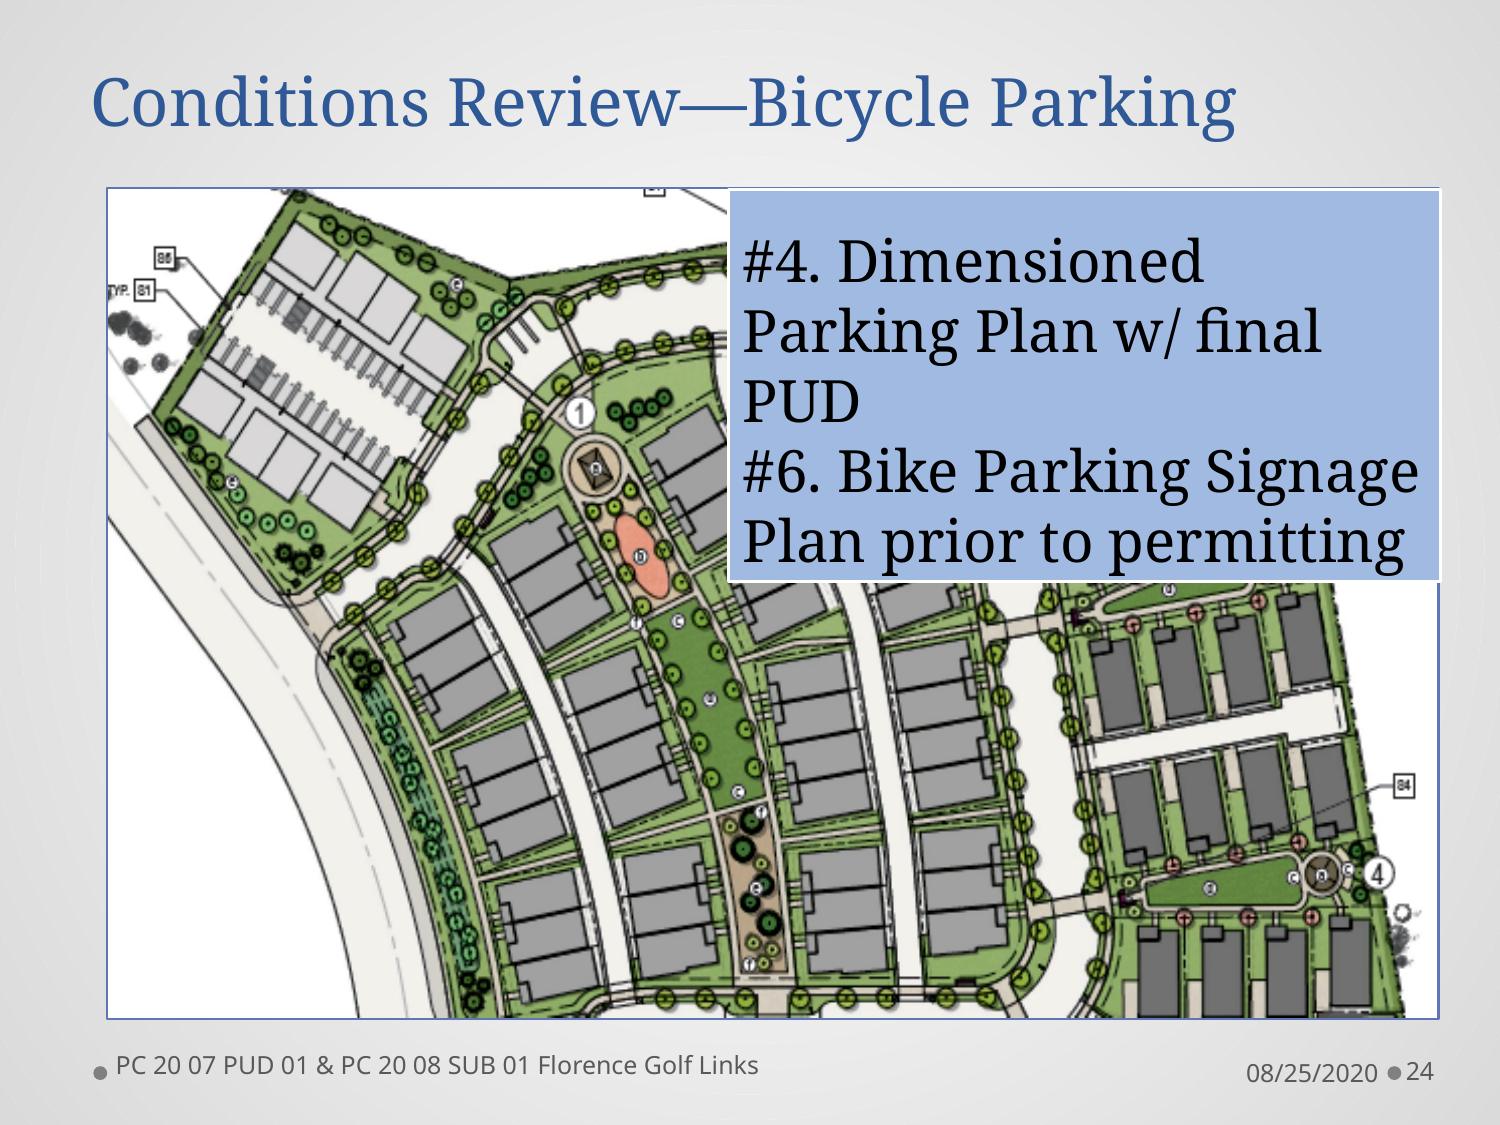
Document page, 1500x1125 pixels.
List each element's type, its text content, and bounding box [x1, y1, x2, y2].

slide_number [1043, 1042, 1386, 1103]
title Conditions Review—Bicycle Parking [75, 22, 1425, 148]
picture [107, 189, 1438, 1018]
slide_number 24 [1401, 1042, 1494, 1103]
footer PC 20 07 PUD 01 & PC 20 08 SUB 01 Florence Golf Links [108, 1042, 825, 1088]
